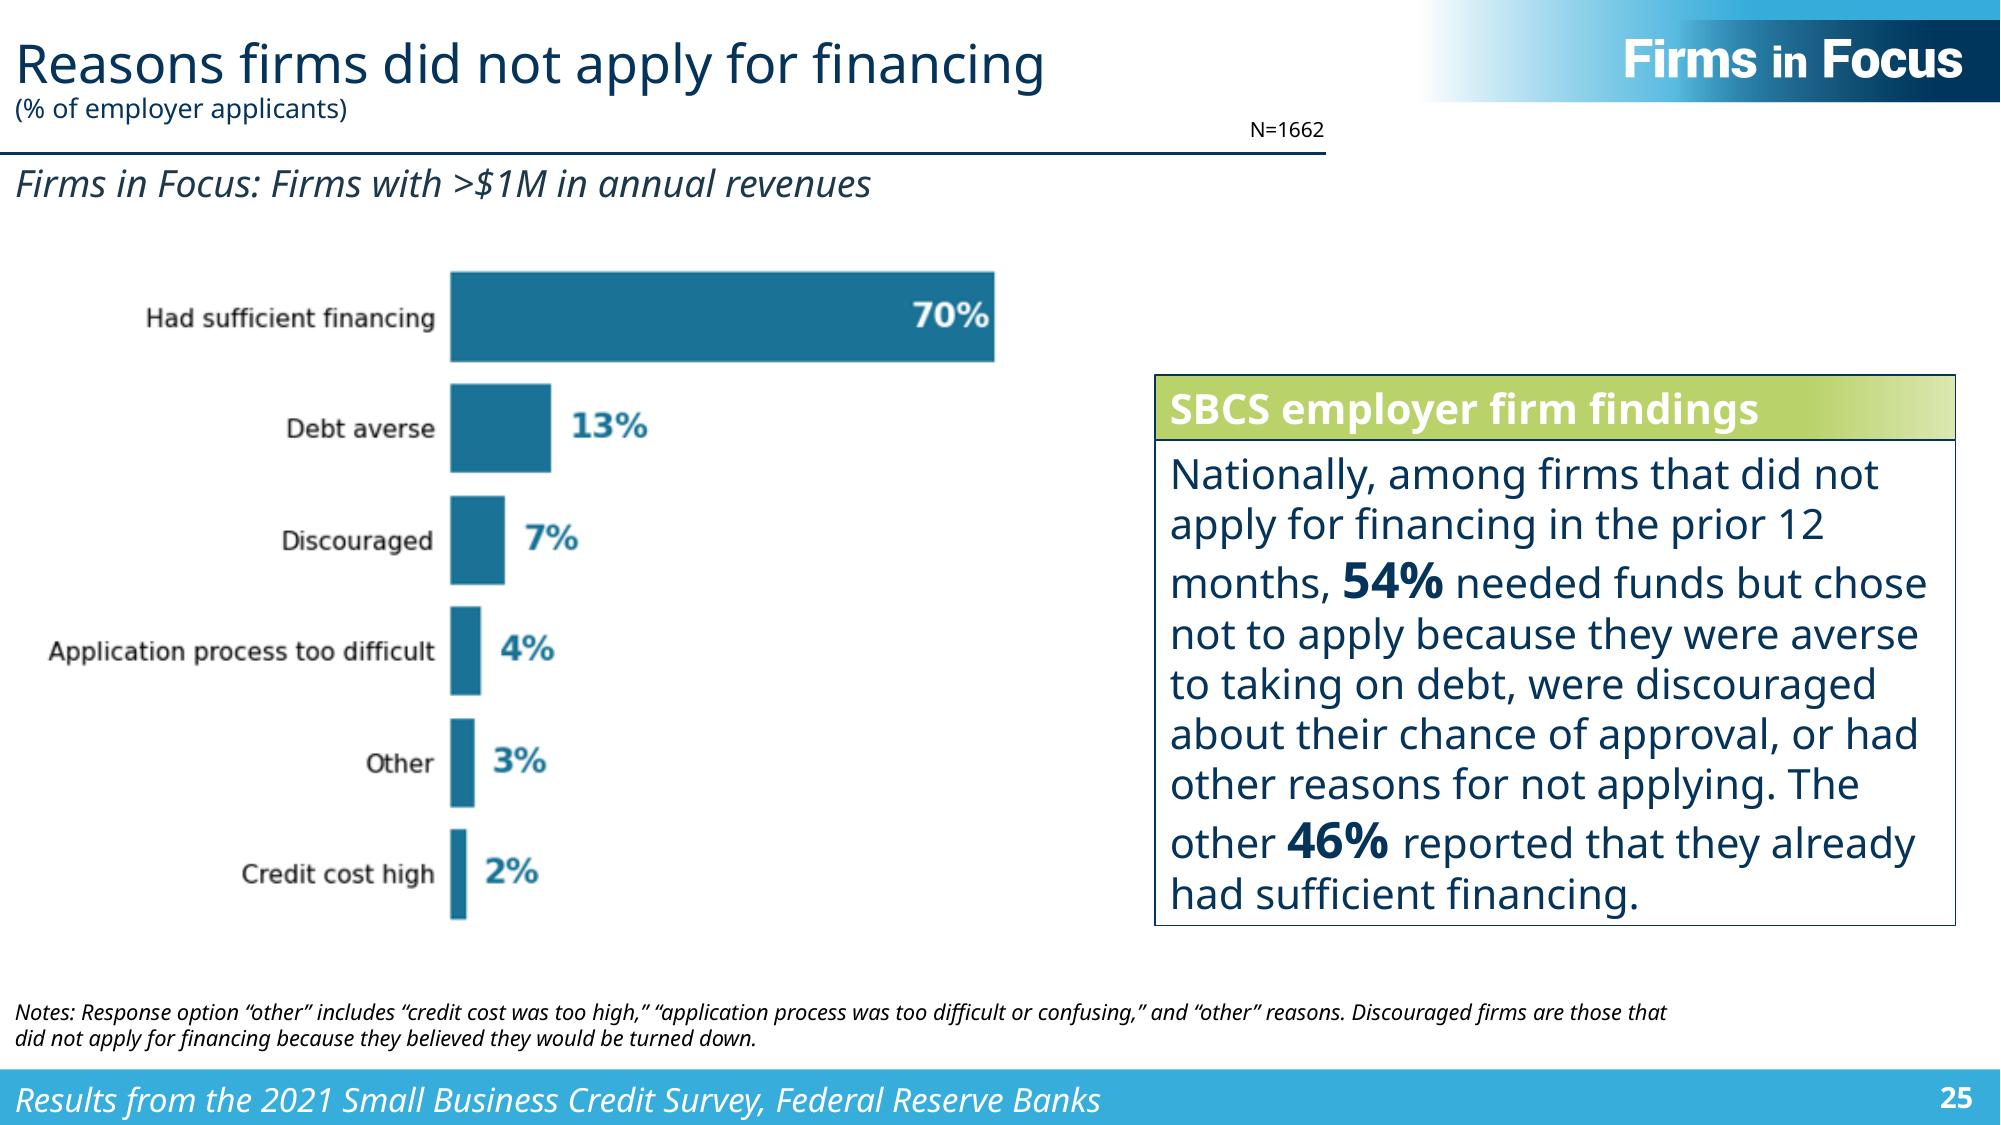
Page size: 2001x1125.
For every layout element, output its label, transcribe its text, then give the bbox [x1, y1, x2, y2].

title Reasons firms did not apply for financing (% of employer applicants) [0, 22, 1097, 139]
picture [1190, 0, 2000, 178]
text_box N=1662 [1113, 109, 1339, 149]
text_box SBCS employer firm findings [1155, 375, 1956, 440]
picture [25, 217, 1046, 975]
text_box Firms in Focus: Firms with >$1M in annual revenues [0, 161, 1339, 210]
text_box Notes: Response option “other” includes “credit cost was too high,” “application process was too difficult or confusing,” and “other” reasons. Discouraged firms are those that did not apply for financing because they believed they would be turned down. [0, 990, 1706, 1059]
text_box Nationally, among firms that did not apply for financing in the prior 12 months, 54% needed funds but chose not to apply because they were averse to taking on debt, were discouraged about their chance of approval, or had other reasons for not applying. The other 46% reported that they already had sufficient financing. [1155, 440, 1956, 926]
